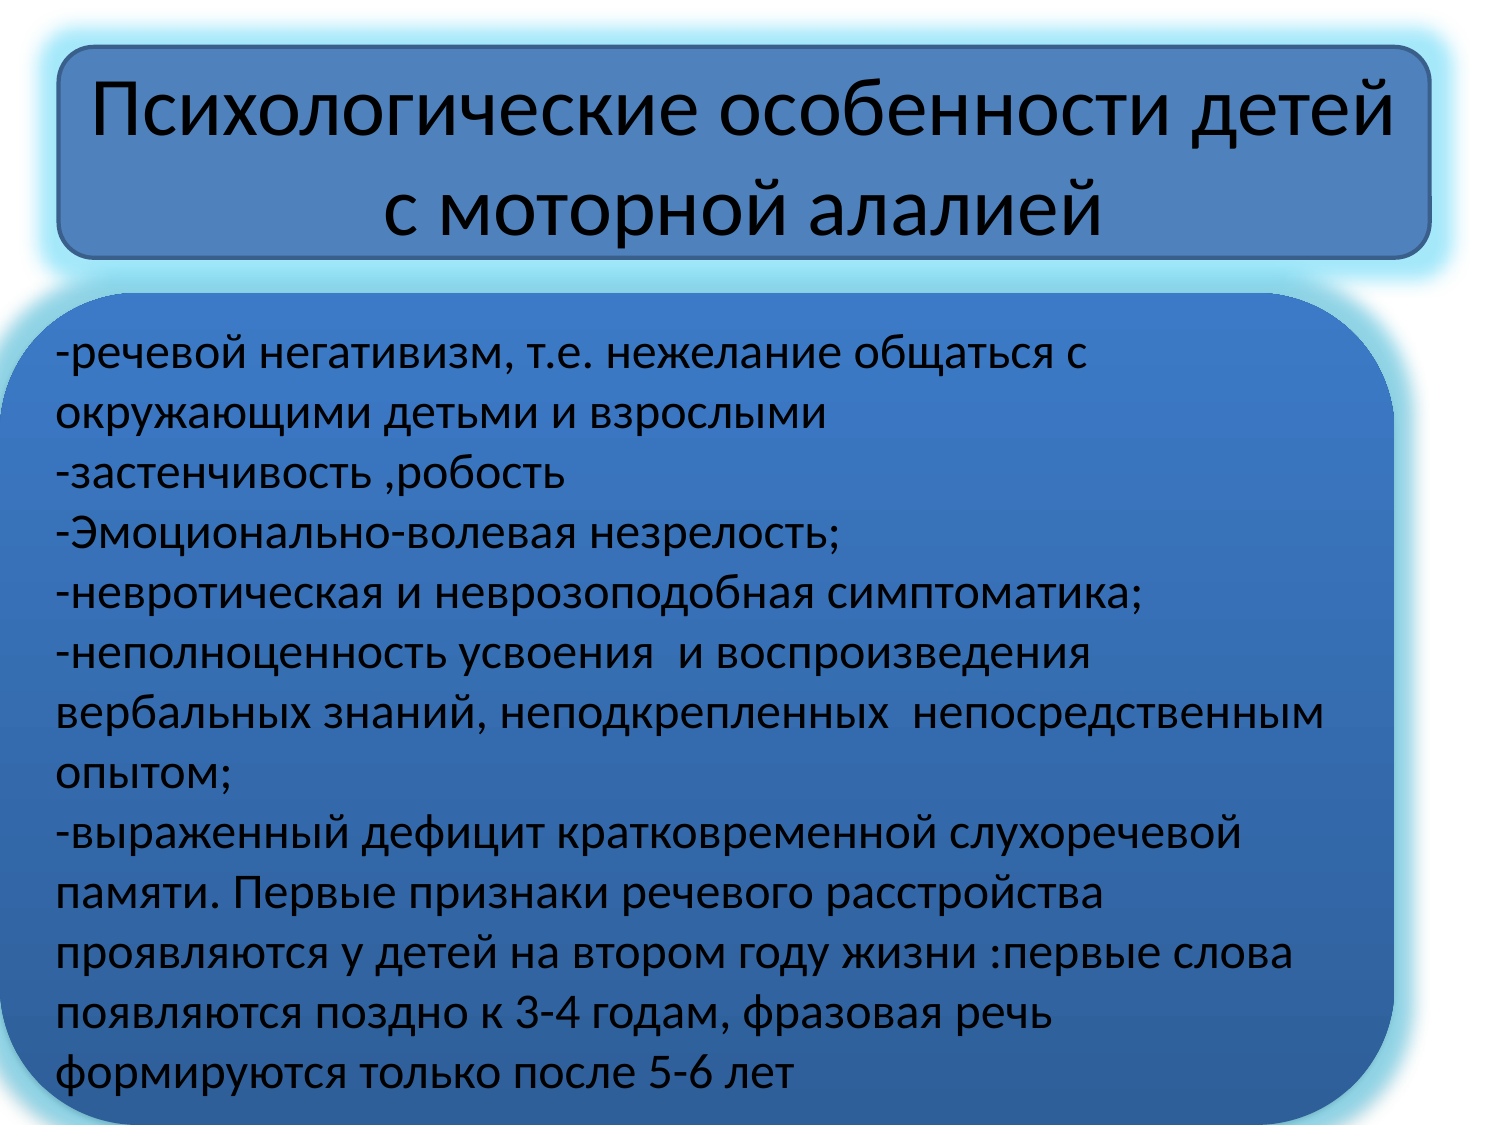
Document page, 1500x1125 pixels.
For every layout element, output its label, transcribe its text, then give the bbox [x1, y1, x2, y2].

text_box -речевой негативизм, т.е. нежелание общаться с окружающими детьми и взрослыми -застенчивость ,робость -Эмоционально-волевая незрелость; -невротическая и неврозоподобная симптоматика; -неполноценность усвоения и воспроизведения вербальных знаний, неподкрепленных непосредственным опытом; -выраженный дефицит кратковременной слухоречевой памяти. Первые признаки речевого расстройства проявляются у детей на втором году жизни :первые слова появляются поздно к 3-4 годам, фразовая речь формируются только после 5-6 лет [0, 293, 1395, 1125]
text_box Психологические особенности детей с моторной алалией [56, 44, 1432, 260]
